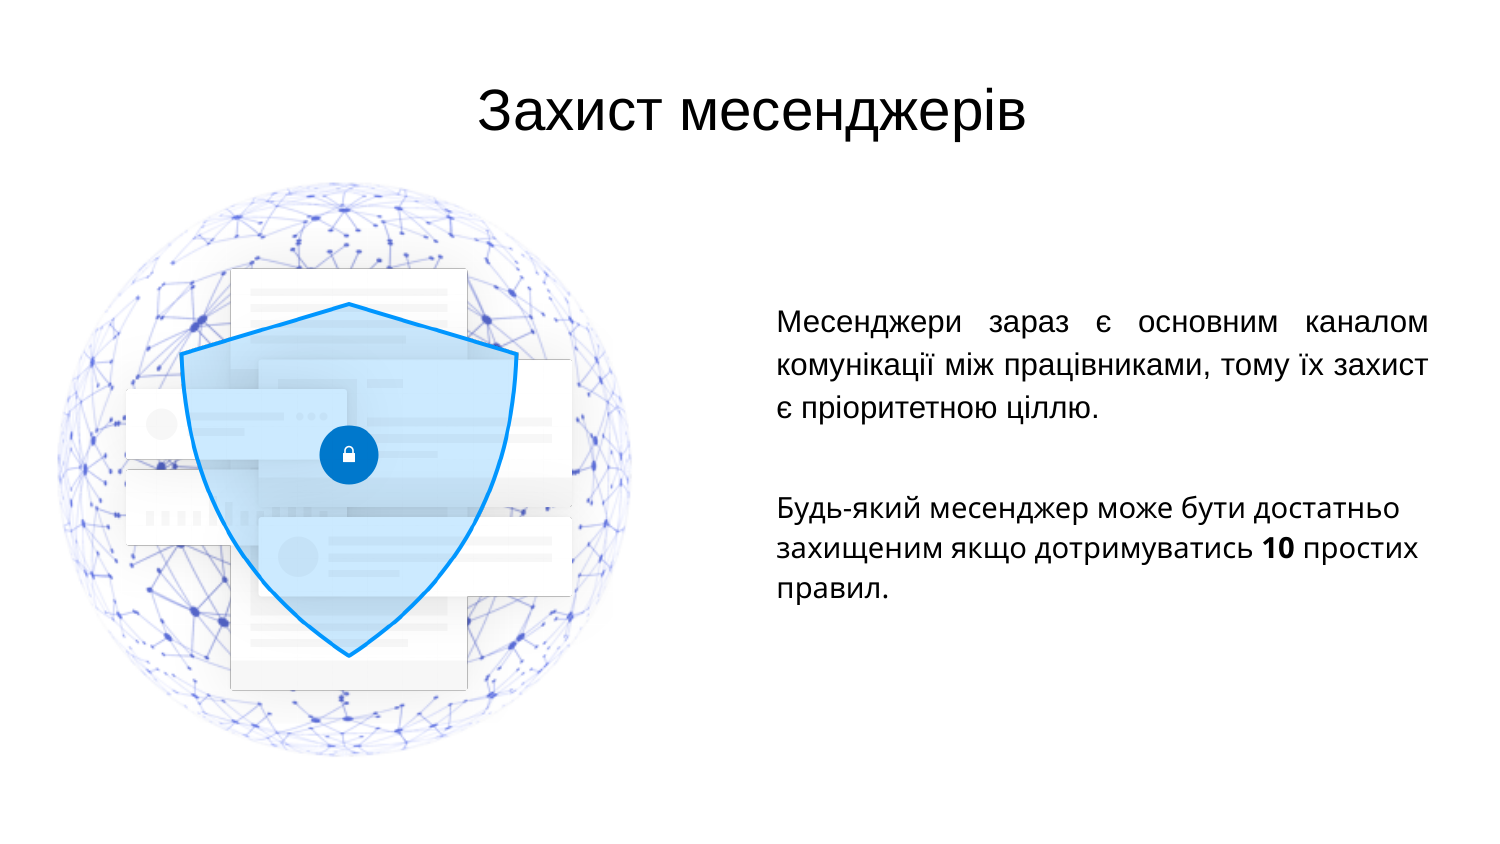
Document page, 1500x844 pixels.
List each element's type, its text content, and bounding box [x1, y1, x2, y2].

list Месенджери зараз є основним каналом комунікації між працівниками, тому їх захист є пріоритетною ціллю. [761, 280, 1445, 468]
picture [1, 126, 689, 815]
text_box Будь-який месенджер може бути достатньо захищеним якщо дотримуватись 10 простих правил. [761, 468, 1464, 620]
title Захист месенджерів [42, 57, 1464, 191]
